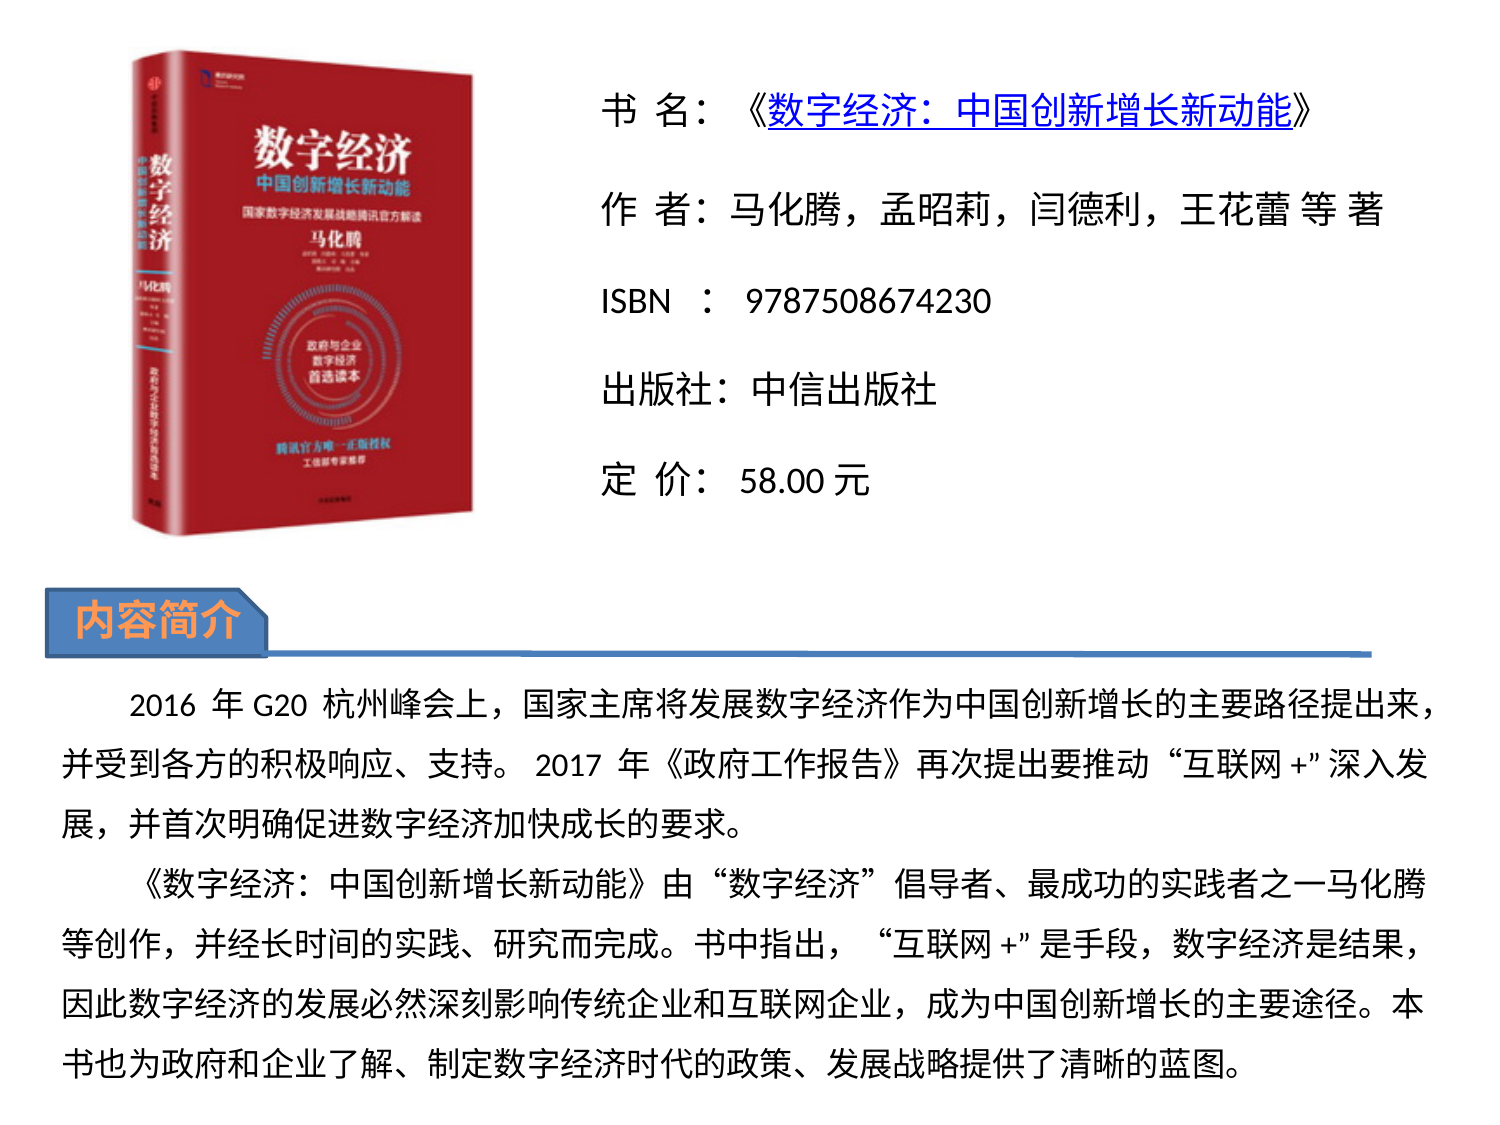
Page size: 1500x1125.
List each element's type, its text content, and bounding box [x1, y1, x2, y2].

picture [128, 46, 475, 540]
text_box 2016 年G20 杭州峰会上，国家主席将发展数字经济作为中国创新增长的主要路径提出来，并受到各方的积极响应、支持。2017 年《政府工作报告》再次提出要推动“互联网+”深入发展，并首次明确促进数字经济加快成长的要求。 《数字经济：中国创新增长新动能》由“数字经济”倡导者、最成功的实践者之一马化腾等创作，并经长时间的实践、研究而完成。书中指出，“互联网+”是手段，数字经济是结果，因此数字经济的发展必然深刻影响传统企业和互联网企业，成为中国创新增长的主要途径。本书也为政府和企业了解、制定数字经济时代的政策、发展战略提供了清晰的蓝图。 [46, 656, 1465, 1091]
text_box 书 名：《数字经济：中国创新增长新动能》 作 者：马化腾，孟昭莉，闫德利，王花蕾 等 著 ISBN ：9787508674230 出版社：中信出版社 定 价：58.00元 [585, 79, 1500, 509]
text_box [46, 585, 1372, 657]
